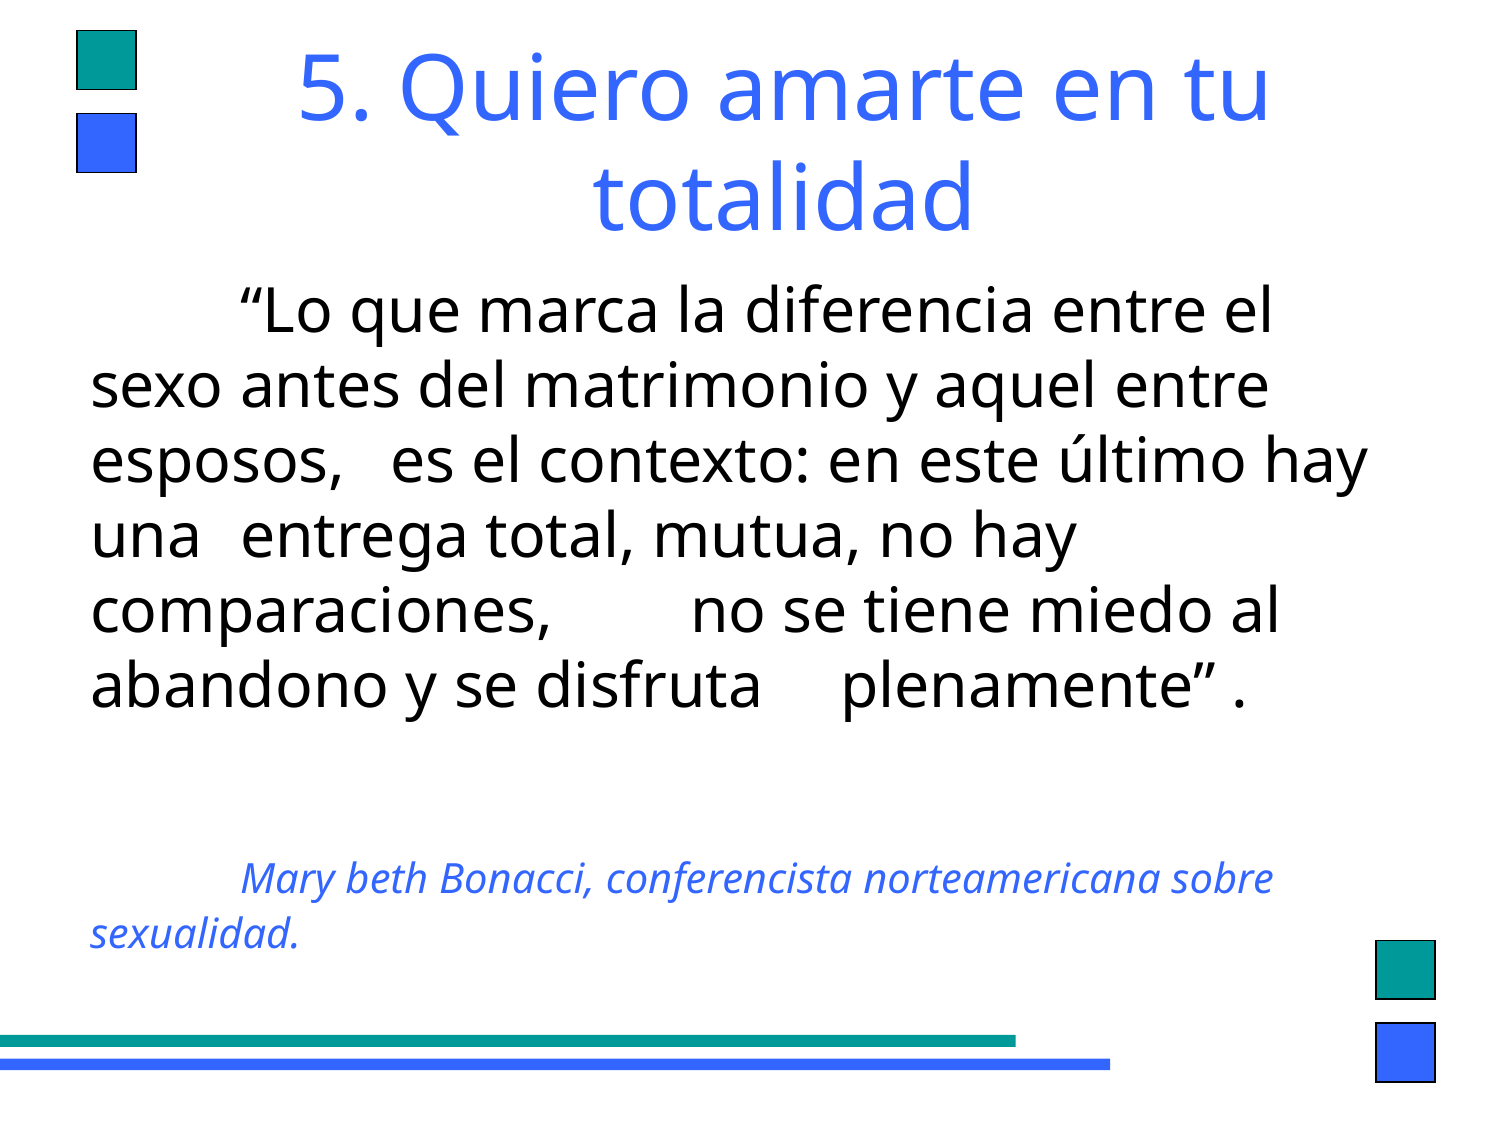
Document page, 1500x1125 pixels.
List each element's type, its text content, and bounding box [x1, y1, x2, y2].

text_box [1376, 1023, 1436, 1083]
text_box [76, 113, 110, 173]
text_box [0, 1058, 1111, 1071]
title 5. Quiero amarte en tu totalidad [110, 45, 1461, 233]
text_box [1425, 940, 1436, 1000]
list “Lo que marca la diferencia entre el sexo antes del matrimonio y aquel entre esposos, es el contexto: en este último hay una entrega total, mutua, no hay comparaciones, no se tiene miedo al abandono y se disfruta plenamente” . Mary beth Bonacci, conferencista norteamericana sobre sexualidad. [75, 262, 1425, 1005]
text_box [76, 30, 136, 90]
text_box [0, 1034, 1016, 1047]
